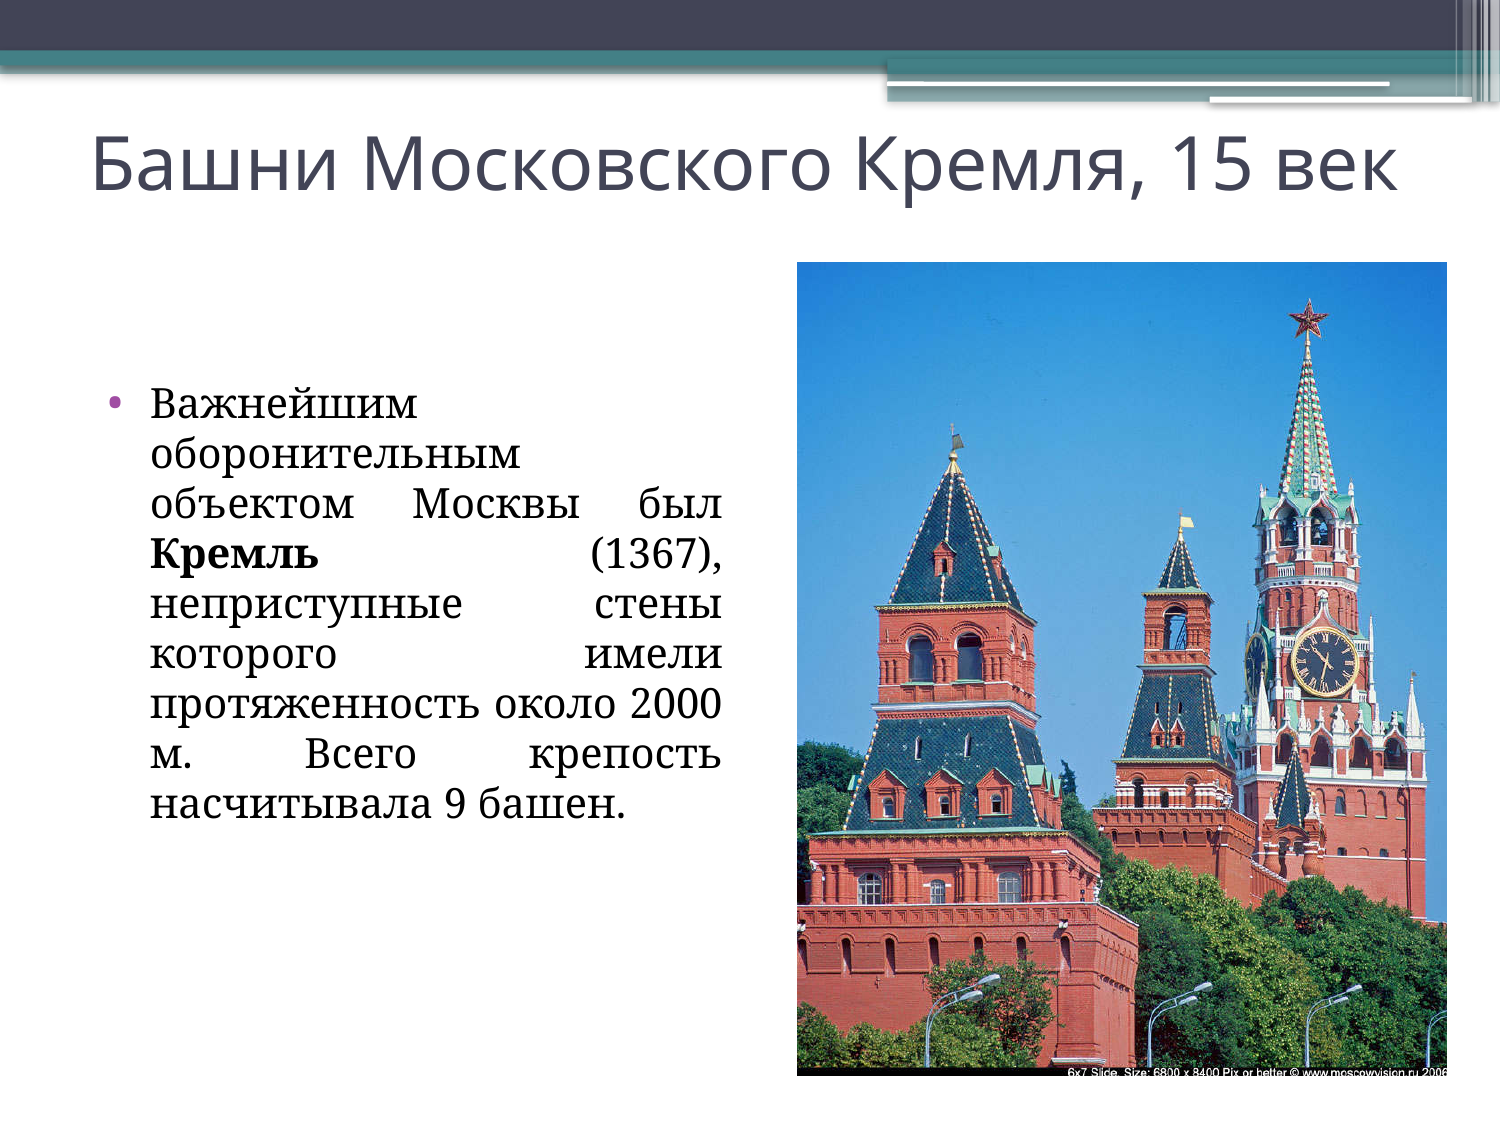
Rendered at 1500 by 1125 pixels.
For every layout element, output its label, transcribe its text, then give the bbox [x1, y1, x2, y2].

list Важнейшим оборонительным объектом Москвы был Кремль (1367), неприступные стены которого имели протяженность около 2000 м. Всего крепость насчитывала 9 башен. [75, 368, 738, 1112]
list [796, 262, 1448, 1076]
title Башни Московского Кремля, 15 век [75, 66, 1425, 256]
